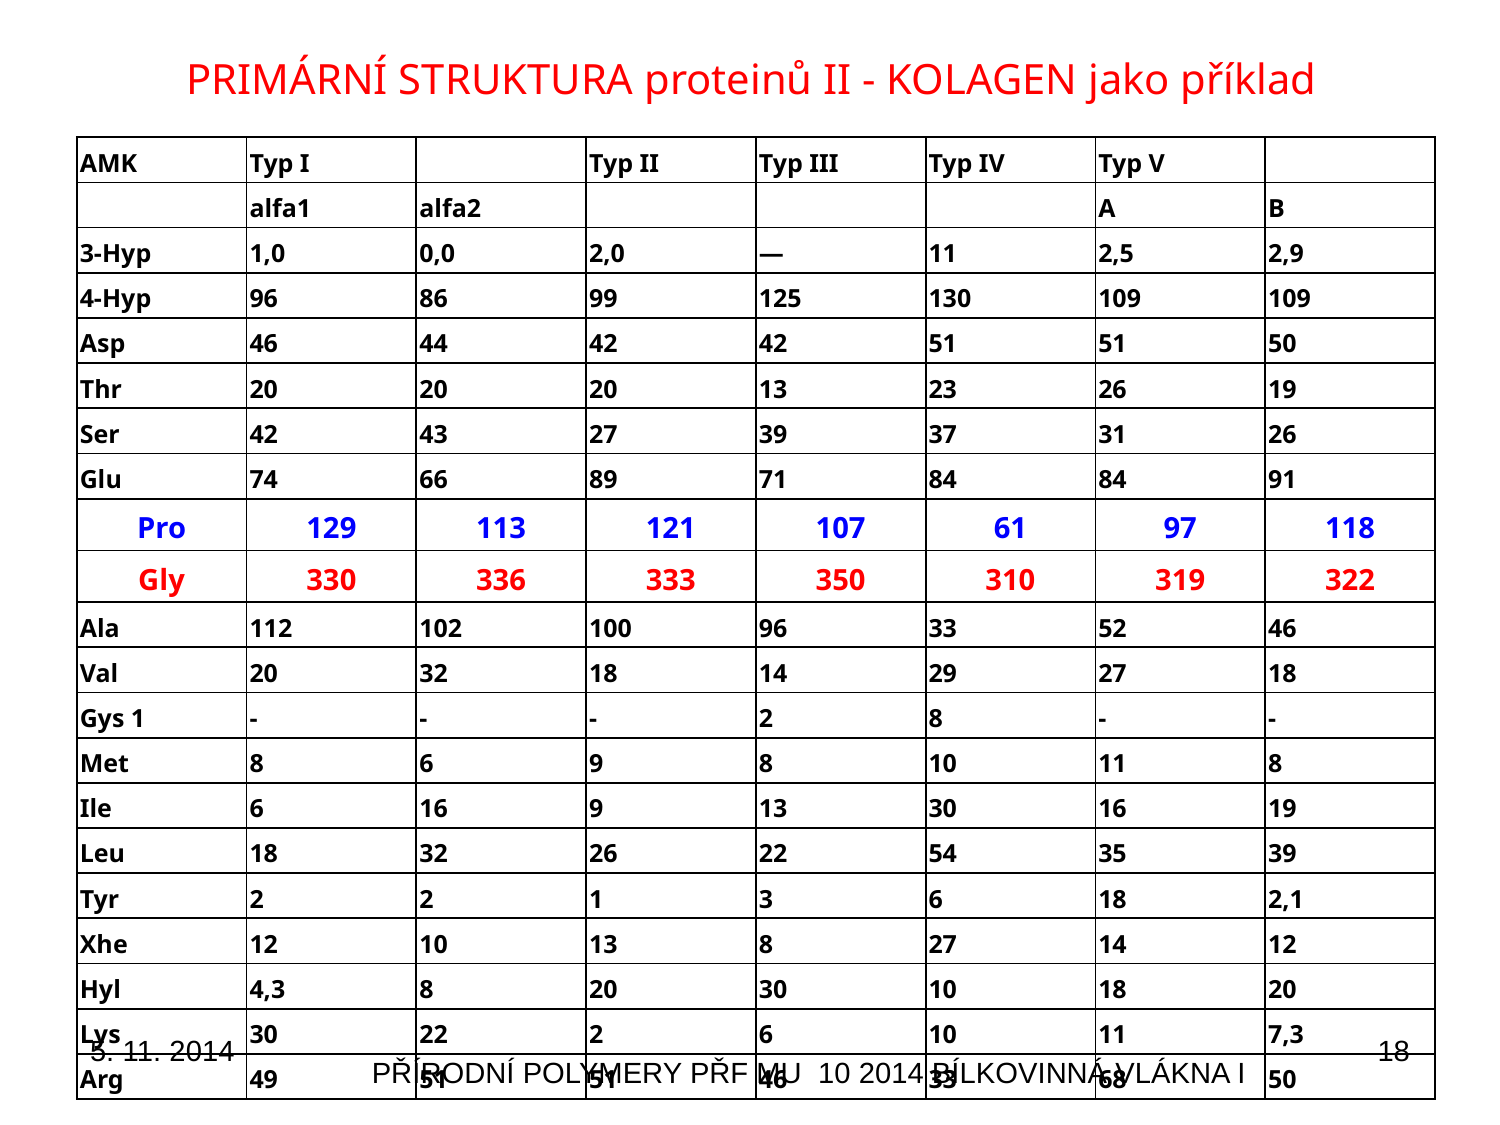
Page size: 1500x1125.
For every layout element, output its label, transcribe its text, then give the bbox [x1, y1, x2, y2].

table_cell Val [78, 648, 246, 692]
table_header [1266, 138, 1434, 182]
table_cell 20 [1266, 964, 1434, 1008]
table_cell 66 [417, 454, 585, 498]
table_cell Tyr [78, 874, 246, 917]
table_cell 31 [1096, 409, 1264, 453]
table_cell 27 [927, 919, 1095, 963]
table_cell 107 [757, 500, 925, 550]
table_cell 33 [927, 603, 1095, 646]
table_cell 61 [927, 500, 1095, 550]
table_cell 118 [1266, 500, 1434, 550]
table_cell 20 [587, 364, 755, 407]
table_cell 125 [757, 274, 925, 317]
table_cell 97 [1096, 500, 1264, 550]
table_cell 100 [587, 603, 755, 646]
table_cell 8 [1266, 739, 1434, 782]
table_header [417, 138, 585, 182]
table_cell - [587, 693, 755, 737]
table_cell 2 [587, 1010, 755, 1053]
table_cell 20 [247, 648, 415, 692]
table_cell 13 [757, 784, 925, 827]
table_cell 49 [247, 1055, 415, 1098]
table_cell 2,9 [1266, 228, 1434, 272]
table_cell 333 [587, 551, 755, 601]
table_header AMK [78, 138, 246, 182]
table_cell 14 [757, 648, 925, 692]
table_cell 2 [417, 874, 585, 917]
table_cell Ala [78, 603, 246, 646]
table_cell 2 [757, 693, 925, 737]
table_cell 121 [587, 500, 755, 550]
table_cell 33 [927, 1055, 1095, 1098]
table_cell 109 [1266, 274, 1434, 317]
table_cell 30 [247, 1010, 415, 1053]
table_cell 20 [587, 964, 755, 1008]
table_cell 3-Hyp [78, 228, 246, 272]
table_cell 91 [1266, 454, 1434, 498]
table_cell 37 [927, 409, 1095, 453]
table_cell 7,3 [1266, 1010, 1434, 1053]
table_cell Ser [78, 409, 246, 453]
table_cell Lys [78, 1010, 246, 1053]
table_cell 8 [247, 739, 415, 782]
table_cell 30 [757, 964, 925, 1008]
table_cell [757, 183, 925, 227]
table_cell 51 [587, 1055, 755, 1098]
table_cell - [247, 693, 415, 737]
table_cell A [1096, 183, 1264, 227]
table_cell 6 [757, 1010, 925, 1053]
table_cell 8 [757, 919, 925, 963]
table_cell 336 [417, 551, 585, 601]
table_cell 22 [417, 1010, 585, 1053]
table_cell 310 [927, 551, 1095, 601]
table_cell 42 [247, 409, 415, 453]
table_cell 50 [1266, 319, 1434, 362]
table_cell 42 [757, 319, 925, 362]
table_cell Arg [78, 1055, 246, 1098]
table_cell [587, 183, 755, 227]
table_cell 16 [417, 784, 585, 827]
table_cell 319 [1096, 551, 1264, 601]
table_cell Pro [78, 500, 246, 550]
table_cell 27 [1096, 648, 1264, 692]
table_cell 129 [247, 500, 415, 550]
table_cell 109 [1096, 274, 1264, 317]
table_cell 68 [1096, 1055, 1264, 1098]
table_cell 330 [247, 551, 415, 601]
table_cell 46 [247, 319, 415, 362]
table_cell 32 [417, 648, 585, 692]
table_cell B [1266, 183, 1434, 227]
table_cell 39 [757, 409, 925, 453]
table_cell 9 [587, 784, 755, 827]
table_cell 74 [247, 454, 415, 498]
table_cell 86 [417, 274, 585, 317]
table_cell - [1266, 693, 1434, 737]
table_cell 20 [417, 364, 585, 407]
table_cell 46 [1266, 603, 1434, 646]
table_cell 29 [927, 648, 1095, 692]
table_cell 46 [757, 1055, 925, 1098]
table_cell 350 [757, 551, 925, 601]
table_cell 71 [757, 454, 925, 498]
table_cell Ile [78, 784, 246, 827]
table_cell 12 [1266, 919, 1434, 963]
table_cell 23 [927, 364, 1095, 407]
slide_number 5. 11. 2014 [74, 1024, 265, 1103]
table_header Typ III [757, 138, 925, 182]
table_cell 130 [927, 274, 1095, 317]
table_cell 18 [1266, 648, 1434, 692]
table_cell 52 [1096, 603, 1264, 646]
table_cell 26 [1096, 364, 1264, 407]
table_cell Glu [78, 454, 246, 498]
table_cell — [757, 228, 925, 272]
table_cell 4-Hyp [78, 274, 246, 317]
table_cell 18 [247, 829, 415, 872]
table_cell 11 [927, 228, 1095, 272]
table_cell Met [78, 739, 246, 782]
table_cell 2,0 [587, 228, 755, 272]
table_cell 39 [1266, 829, 1434, 872]
table_cell 102 [417, 603, 585, 646]
table_cell 18 [1096, 964, 1264, 1008]
table_cell 10 [927, 739, 1095, 782]
table_cell Thr [78, 364, 246, 407]
table_cell 19 [1266, 364, 1434, 407]
table_cell alfa2 [417, 183, 585, 227]
table_cell 3 [757, 874, 925, 917]
table_cell 112 [247, 603, 415, 646]
table_cell Asp [78, 319, 246, 362]
table_cell 11 [1096, 739, 1264, 782]
table_cell 26 [587, 829, 755, 872]
table_cell 1,0 [247, 228, 415, 272]
table_cell 16 [1096, 784, 1264, 827]
table_cell 42 [587, 319, 755, 362]
table_cell 99 [587, 274, 755, 317]
table_header Typ I [247, 138, 415, 182]
table_cell 51 [927, 319, 1095, 362]
table_cell 10 [927, 1010, 1095, 1053]
table_cell 6 [927, 874, 1095, 917]
table_cell 44 [417, 319, 585, 362]
table_cell 8 [417, 964, 585, 1008]
table_cell 13 [587, 919, 755, 963]
table_header Typ V [1096, 138, 1264, 182]
table_cell 8 [757, 739, 925, 782]
table_cell 19 [1266, 784, 1434, 827]
table_cell 322 [1266, 551, 1434, 601]
table_cell 4,3 [247, 964, 415, 1008]
table_cell 50 [1266, 1055, 1434, 1098]
table_cell [927, 183, 1095, 227]
table_cell 20 [247, 364, 415, 407]
table_cell 84 [1096, 454, 1264, 498]
table_cell 89 [587, 454, 755, 498]
table_cell 96 [247, 274, 415, 317]
table_cell Leu [78, 829, 246, 872]
table_cell 22 [757, 829, 925, 872]
table_cell 96 [757, 603, 925, 646]
table_cell 35 [1096, 829, 1264, 872]
table_cell 27 [587, 409, 755, 453]
table_cell 10 [927, 964, 1095, 1008]
table_cell 6 [417, 739, 585, 782]
table_cell [78, 183, 246, 227]
table_cell 2 [247, 874, 415, 917]
table_cell 18 [1096, 874, 1264, 917]
table_cell 84 [927, 454, 1095, 498]
table_cell 113 [417, 500, 585, 550]
table_cell 18 [587, 648, 755, 692]
table_cell 2,5 [1096, 228, 1264, 272]
table_cell 9 [587, 739, 755, 782]
table_cell 13 [757, 364, 925, 407]
table_cell 10 [417, 919, 585, 963]
table_cell 1 [587, 874, 755, 917]
table_cell Hyl [78, 964, 246, 1008]
table_header Typ IV [927, 138, 1095, 182]
table_cell 6 [247, 784, 415, 827]
table_cell Gly [78, 551, 246, 601]
table_cell 12 [247, 919, 415, 963]
table_cell - [417, 693, 585, 737]
table_cell 51 [417, 1055, 585, 1098]
table_cell Xhe [78, 919, 246, 963]
table_cell - [1096, 693, 1264, 737]
table_cell 8 [927, 693, 1095, 737]
table_cell 54 [927, 829, 1095, 872]
table_cell 32 [417, 829, 585, 872]
table_cell 11 [1096, 1010, 1264, 1053]
table_cell Gys 1 [78, 693, 246, 737]
table_cell 51 [1096, 319, 1264, 362]
title PRIMÁRNÍ STRUKTURA proteinů II - KOLAGEN jako příklad [76, 18, 1427, 136]
table_cell alfa1 [247, 183, 415, 227]
table_header Typ II [587, 138, 755, 182]
table_cell 2,1 [1266, 874, 1434, 917]
table_cell 43 [417, 409, 585, 453]
table_cell 30 [927, 784, 1095, 827]
table_cell 0,0 [417, 228, 585, 272]
table_cell 14 [1096, 919, 1264, 963]
table_cell 26 [1266, 409, 1434, 453]
